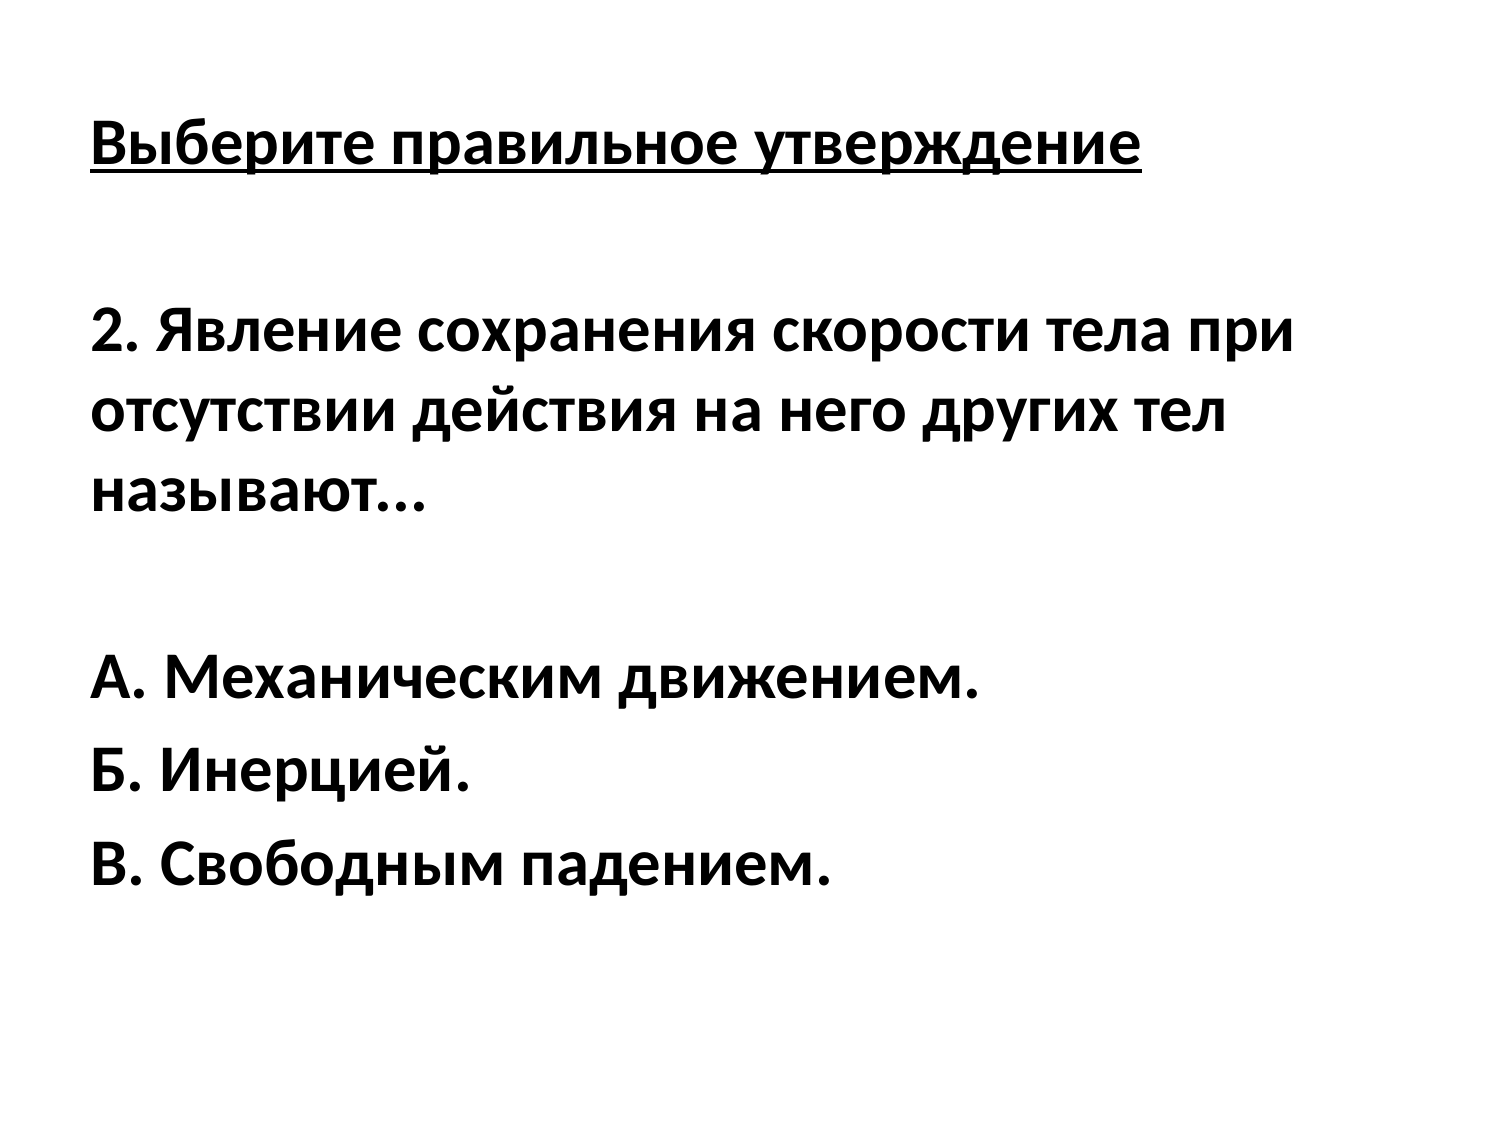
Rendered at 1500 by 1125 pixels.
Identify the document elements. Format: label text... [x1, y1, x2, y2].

list Выберите правильное утверждение 2. Явление сохранения скорости тела при отсутствии действия на него других тел называют... A. Механическим движением. Б. Инерцией. B. Свободным падением. [75, 90, 1425, 1005]
